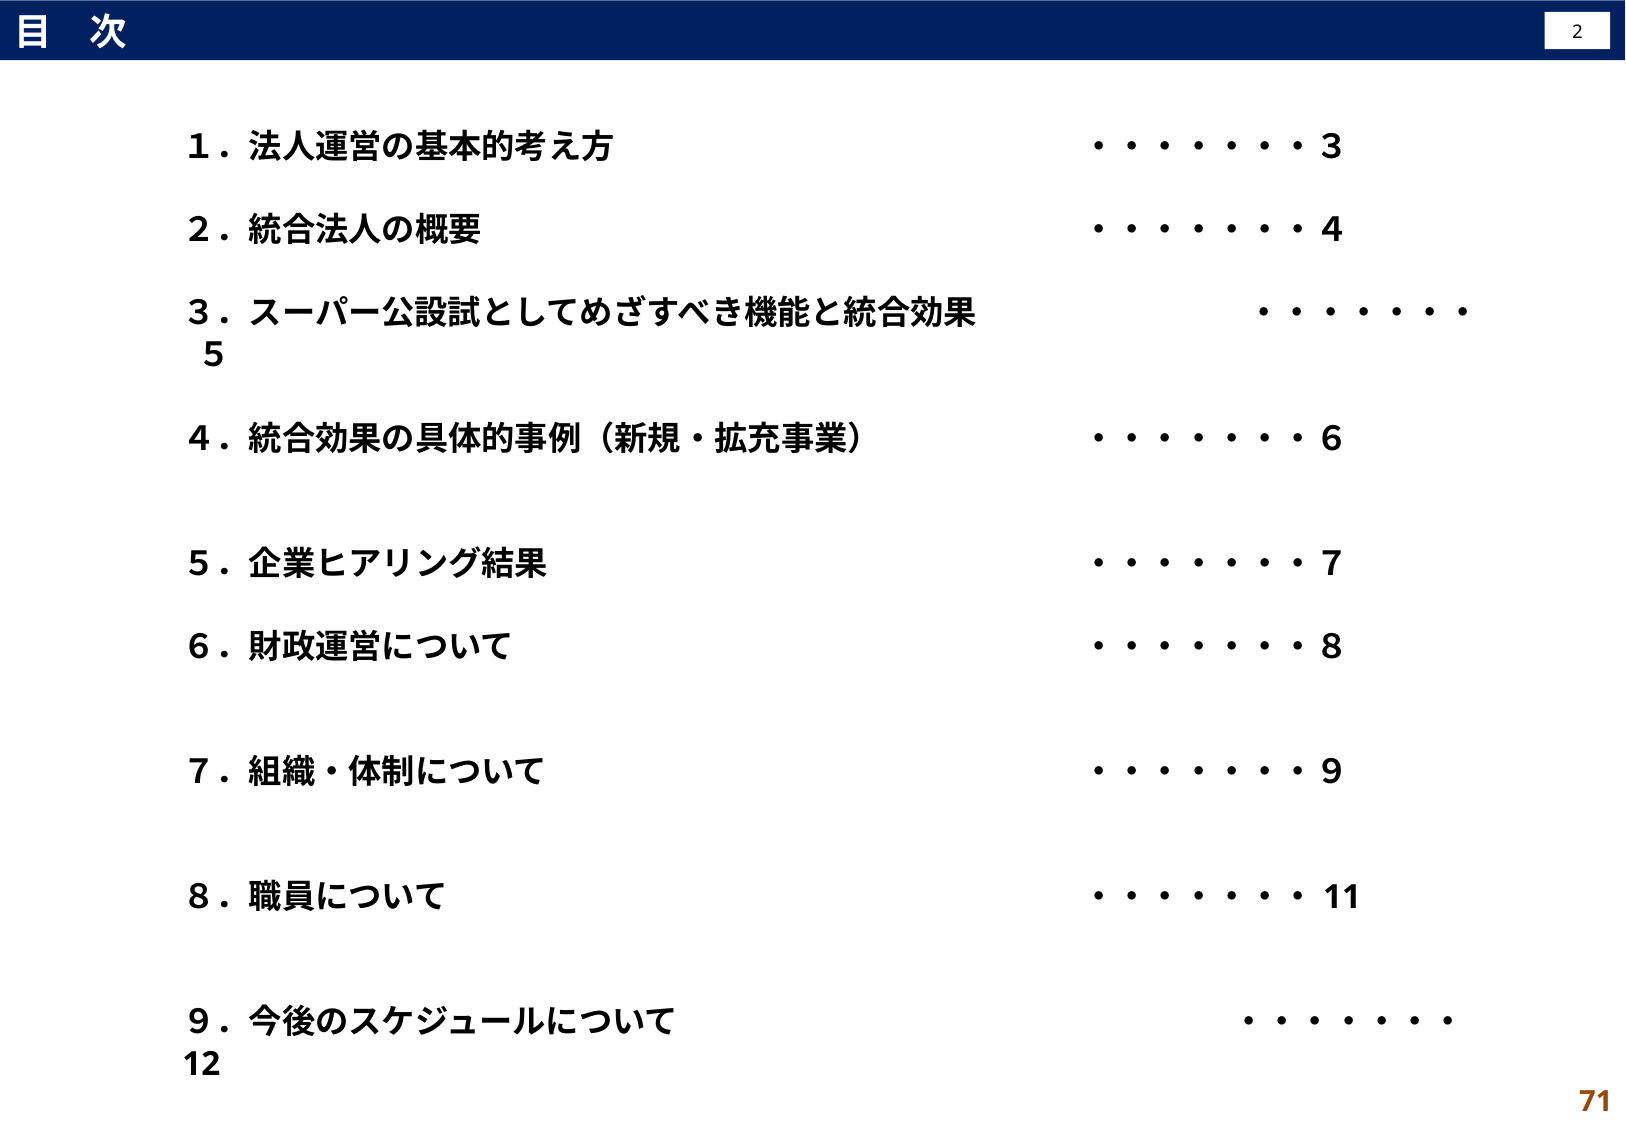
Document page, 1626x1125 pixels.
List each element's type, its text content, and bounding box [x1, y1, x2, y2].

text_box １．法人運営の基本的考え方 ・・・・・・・３ ２．統合法人の概要 ・・・・・・・４ ３．スーパー公設試としてめざすべき機能と統合効果 ・・・・・・・５ ４．統合効果の具体的事例（新規・拡充事業） ・・・・・・・６ ５．企業ヒアリング結果 ・・・・・・・７ ６．財政運営について ・・・・・・・８ ７．組織・体制について ・・・・・・・９ ８．職員について ・・・・・・・11 ９．今後のスケジュールについて ・・・・・・・12 （参考資料） ①統合の検討経過 ・・・・・13 ②両研究所の概要と特徴 ・・・・・14 ③両研究所のポテンシャル ・・・・・16 ④大阪の製造業の現状と課題 ・・・・・17 [167, 80, 1508, 1125]
slide_number 71 [1248, 1069, 1625, 1125]
text_box 2 [1544, 11, 1611, 50]
text_box 目 次 [0, 0, 1625, 61]
